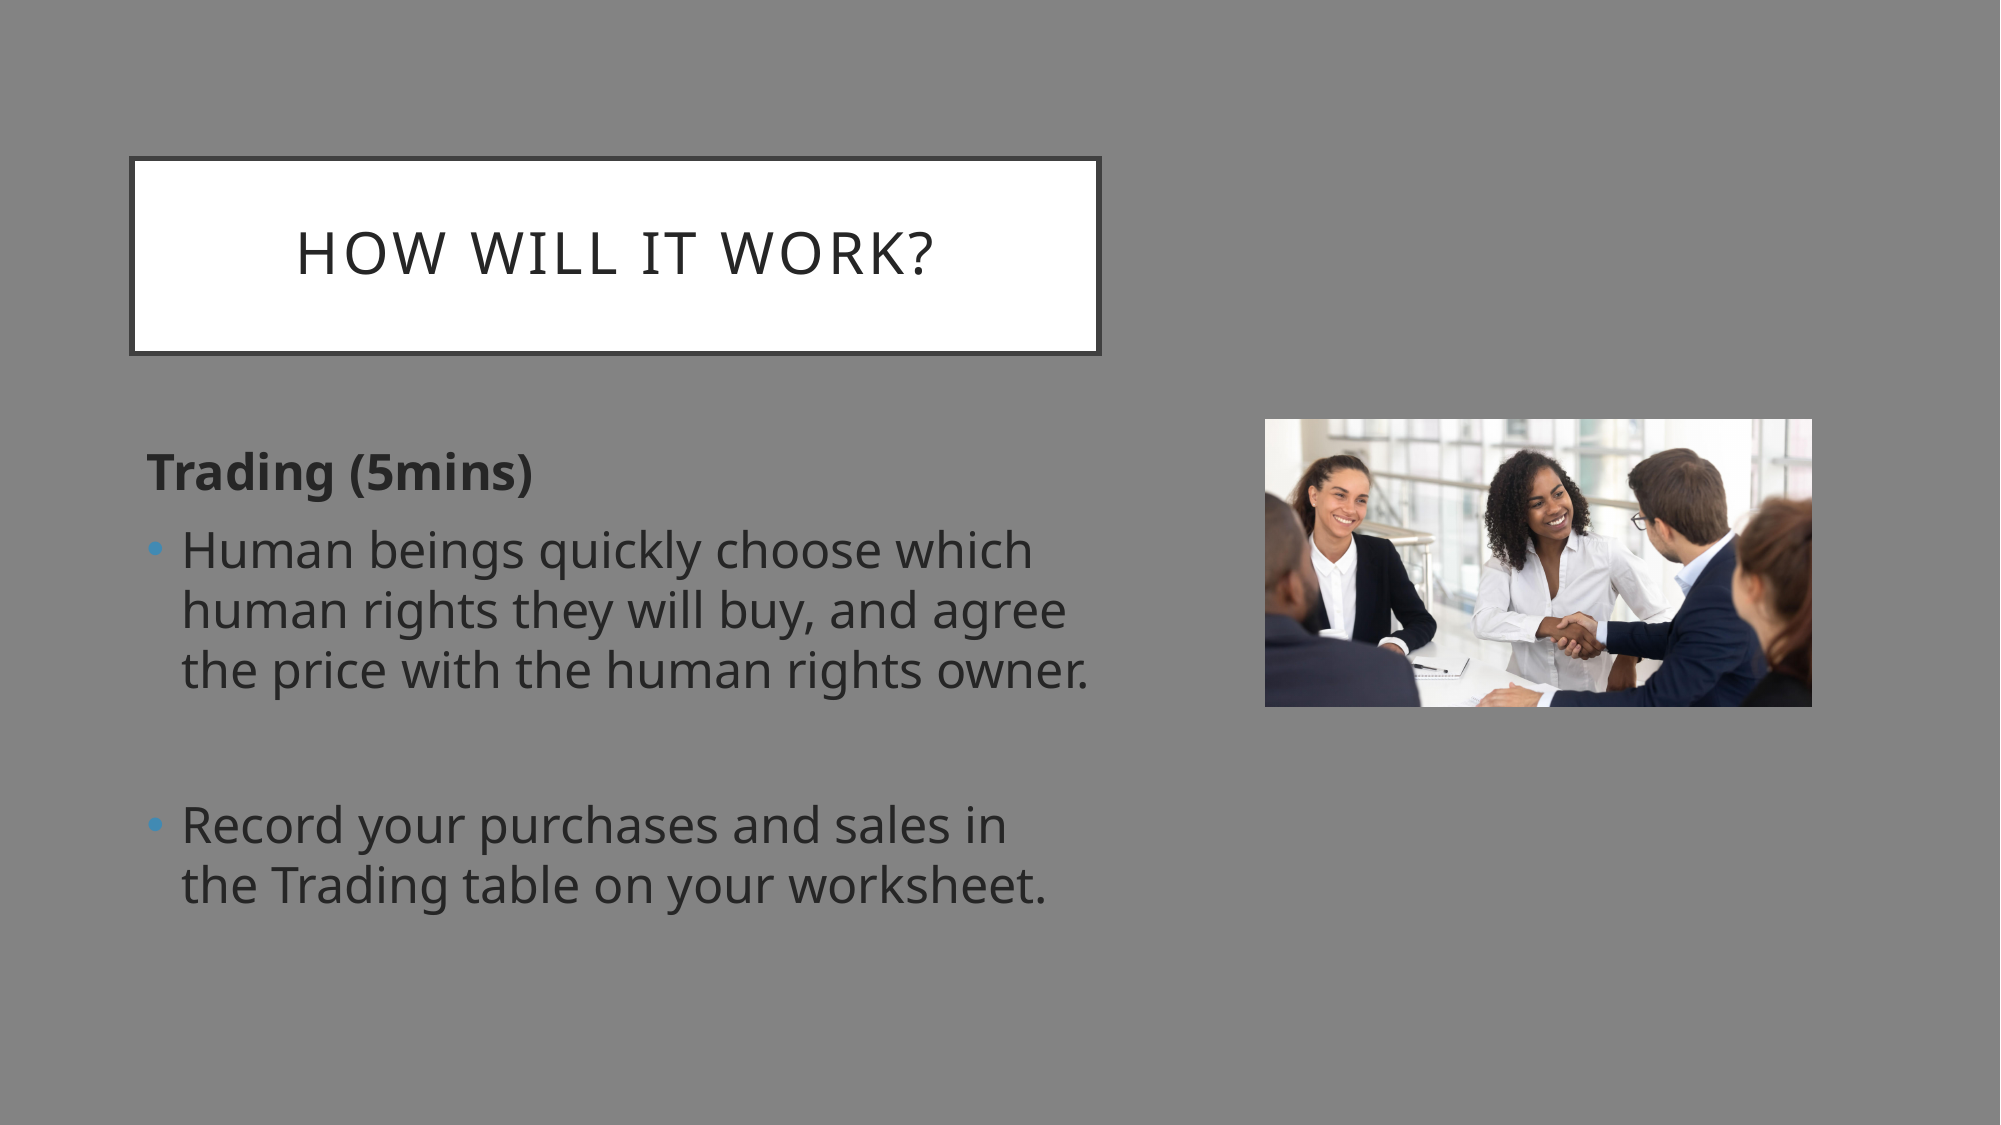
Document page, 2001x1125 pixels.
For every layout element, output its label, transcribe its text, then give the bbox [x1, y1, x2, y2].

picture [1265, 419, 1812, 707]
title How will it work? [129, 156, 1102, 356]
list Trading (5mins) Human beings quickly choose which human rights they will buy, and agree the price with the human rights owner. Record your purchases and sales in the Trading table on your worksheet. [131, 432, 1110, 968]
